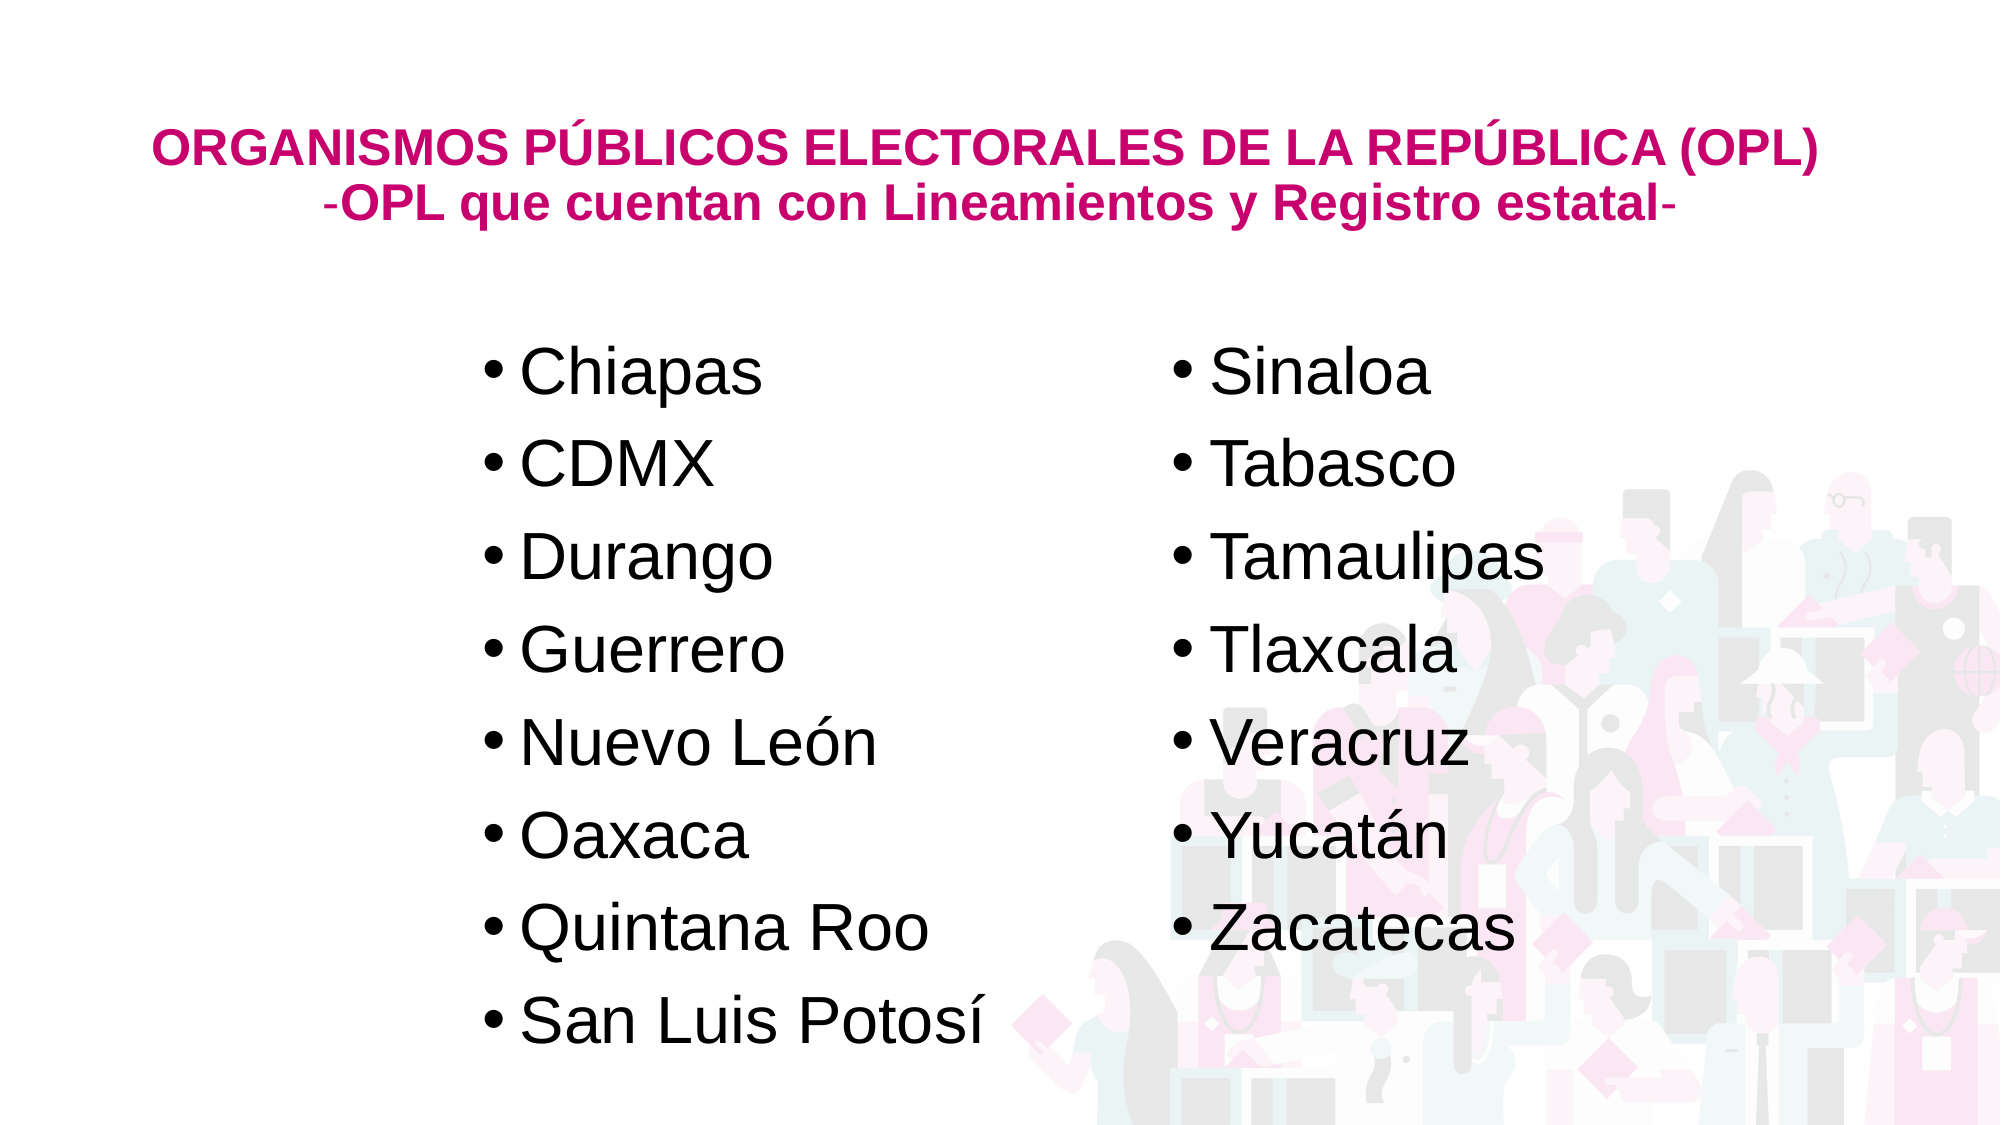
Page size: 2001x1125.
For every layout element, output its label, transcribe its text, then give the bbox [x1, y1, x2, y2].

title ORGANISMOS PÚBLICOS ELECTORALES DE LA REPÚBLICA (OPL) -OPL que cuentan con Lineamientos y Registro estatal- [123, 111, 1849, 330]
list Chiapas CDMX Durango Guerrero Nuevo León Oaxaca Quintana Roo San Luis Potosí Sinaloa Tabasco Tamaulipas Tlaxcala Veracruz Yucatán Zacatecas [467, 329, 1877, 1043]
